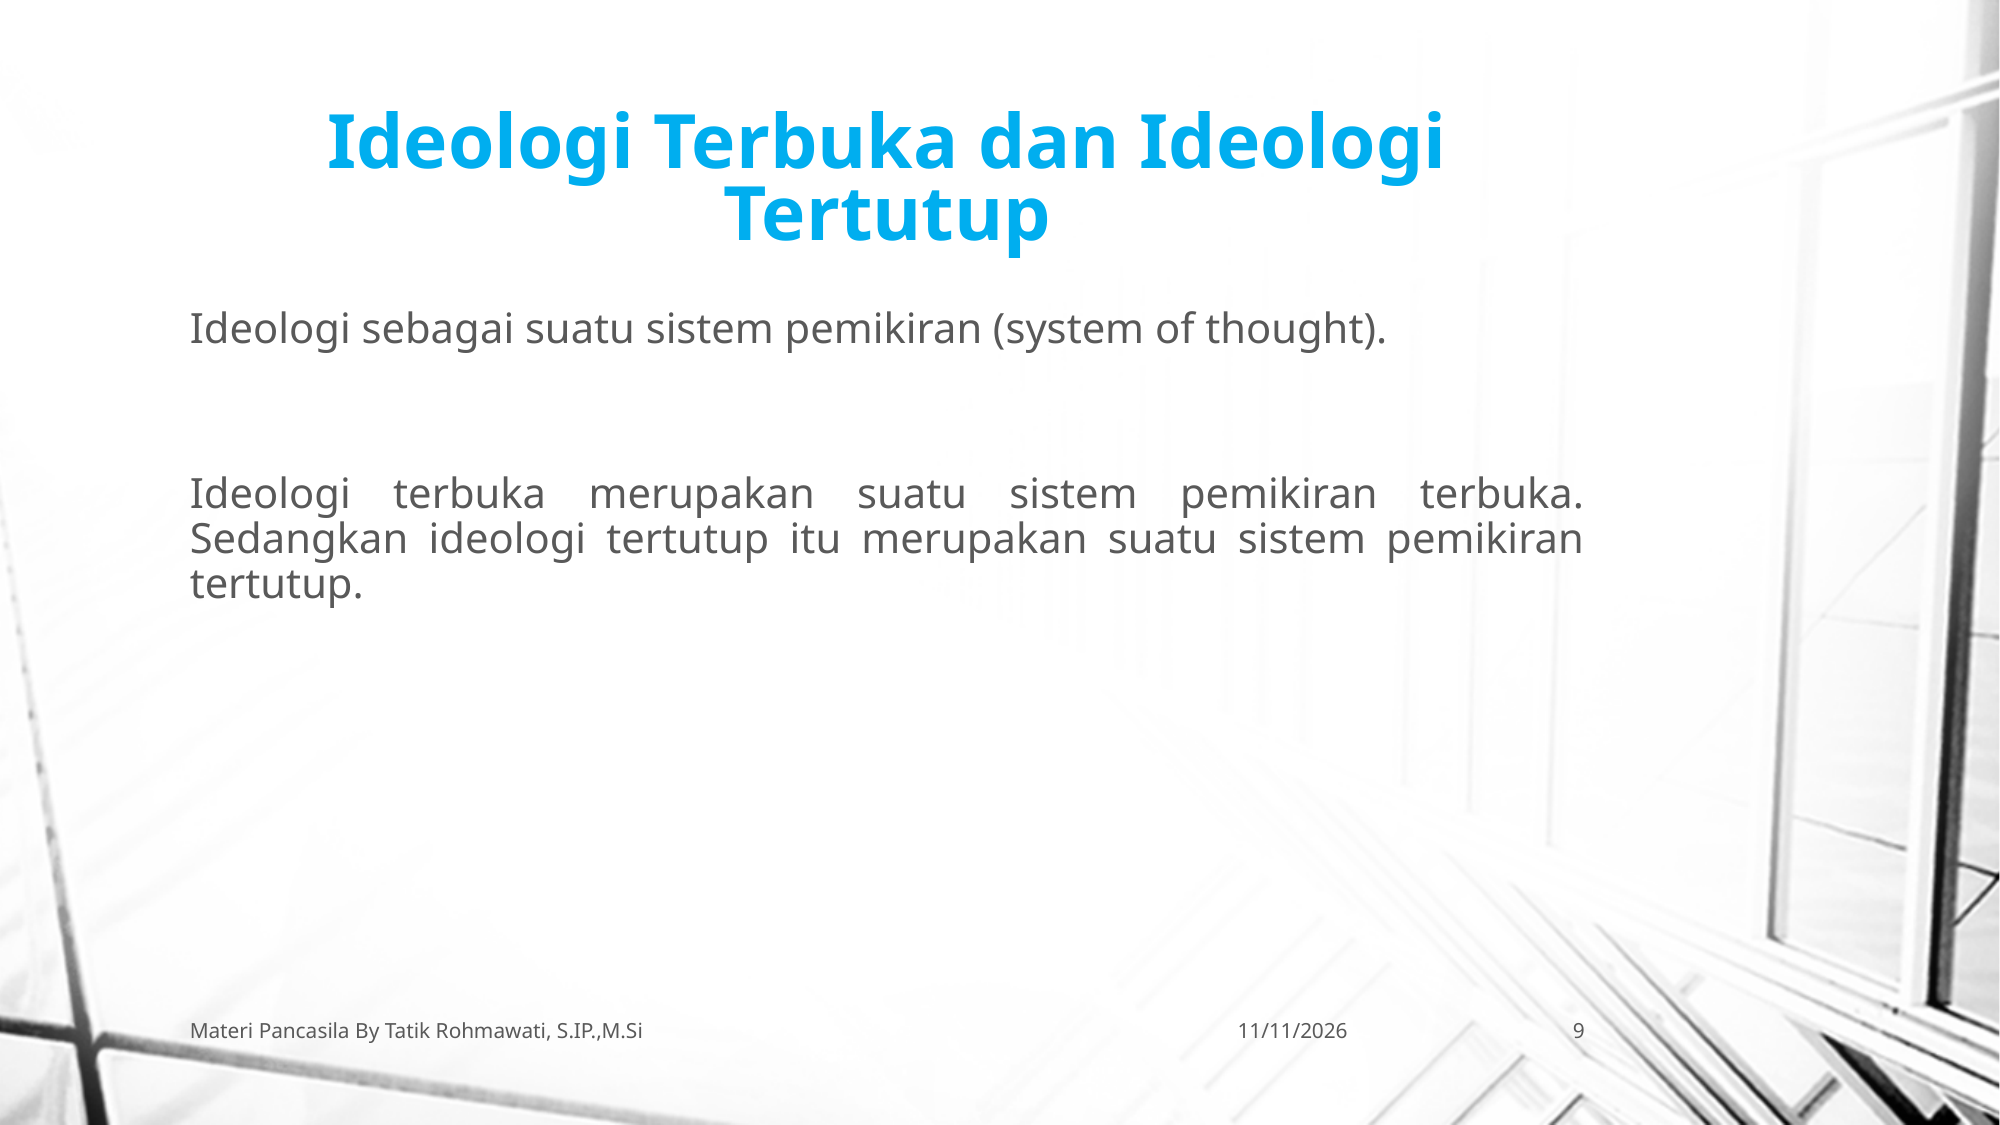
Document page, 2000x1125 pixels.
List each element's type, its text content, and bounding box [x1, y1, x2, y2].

picture [0, 0, 2000, 1125]
slide_number 9 [1399, 1009, 1600, 1055]
title Ideologi Terbuka dan Ideologi Tertutup [174, 87, 1600, 263]
list Ideologi sebagai suatu sistem pemikiran (system of thought). Ideologi terbuka merupakan suatu sistem pemikiran terbuka. Sedangkan ideologi tertutup itu merupakan suatu sistem pemikiran tertutup. [174, 299, 1600, 988]
footer Materi Pancasila By Tatik Rohmawati, S.IP.,M.Si [174, 1009, 1103, 1055]
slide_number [1137, 1009, 1363, 1055]
